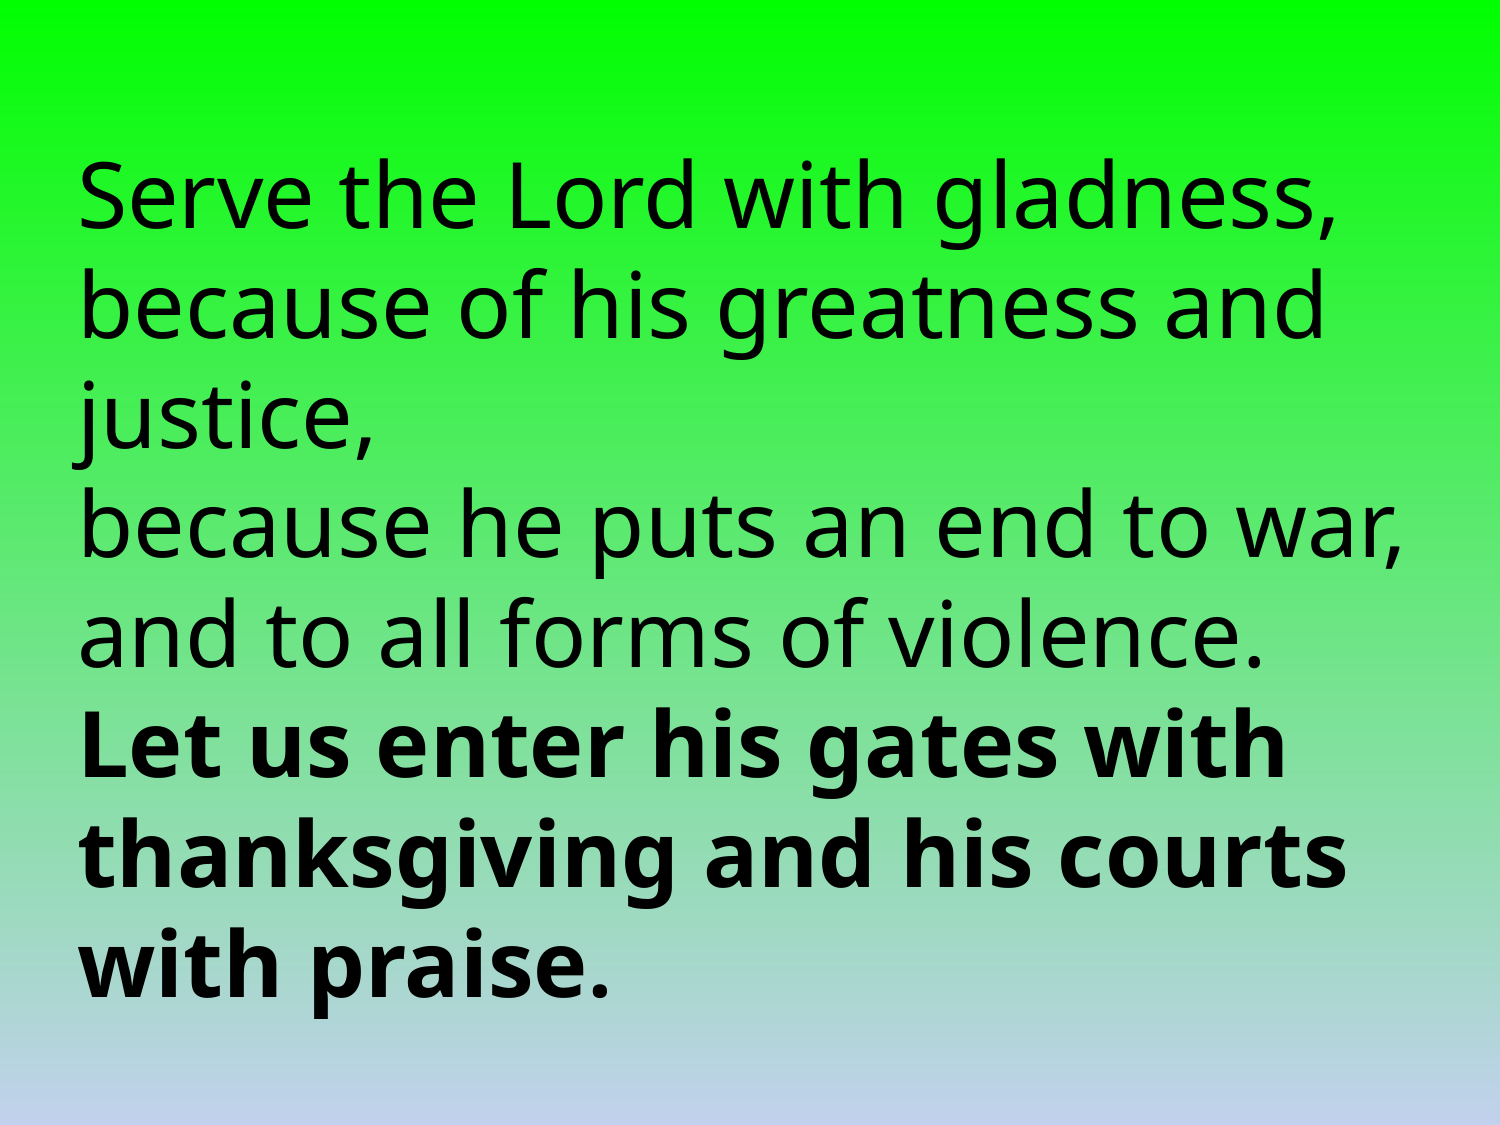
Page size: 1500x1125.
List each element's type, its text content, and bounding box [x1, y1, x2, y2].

text_box Serve the Lord with gladness, because of his greatness and justice, because he puts an end to war, and to all forms of violence. Let us enter his gates with thanksgiving and his courts with praise. [62, 129, 1425, 1024]
